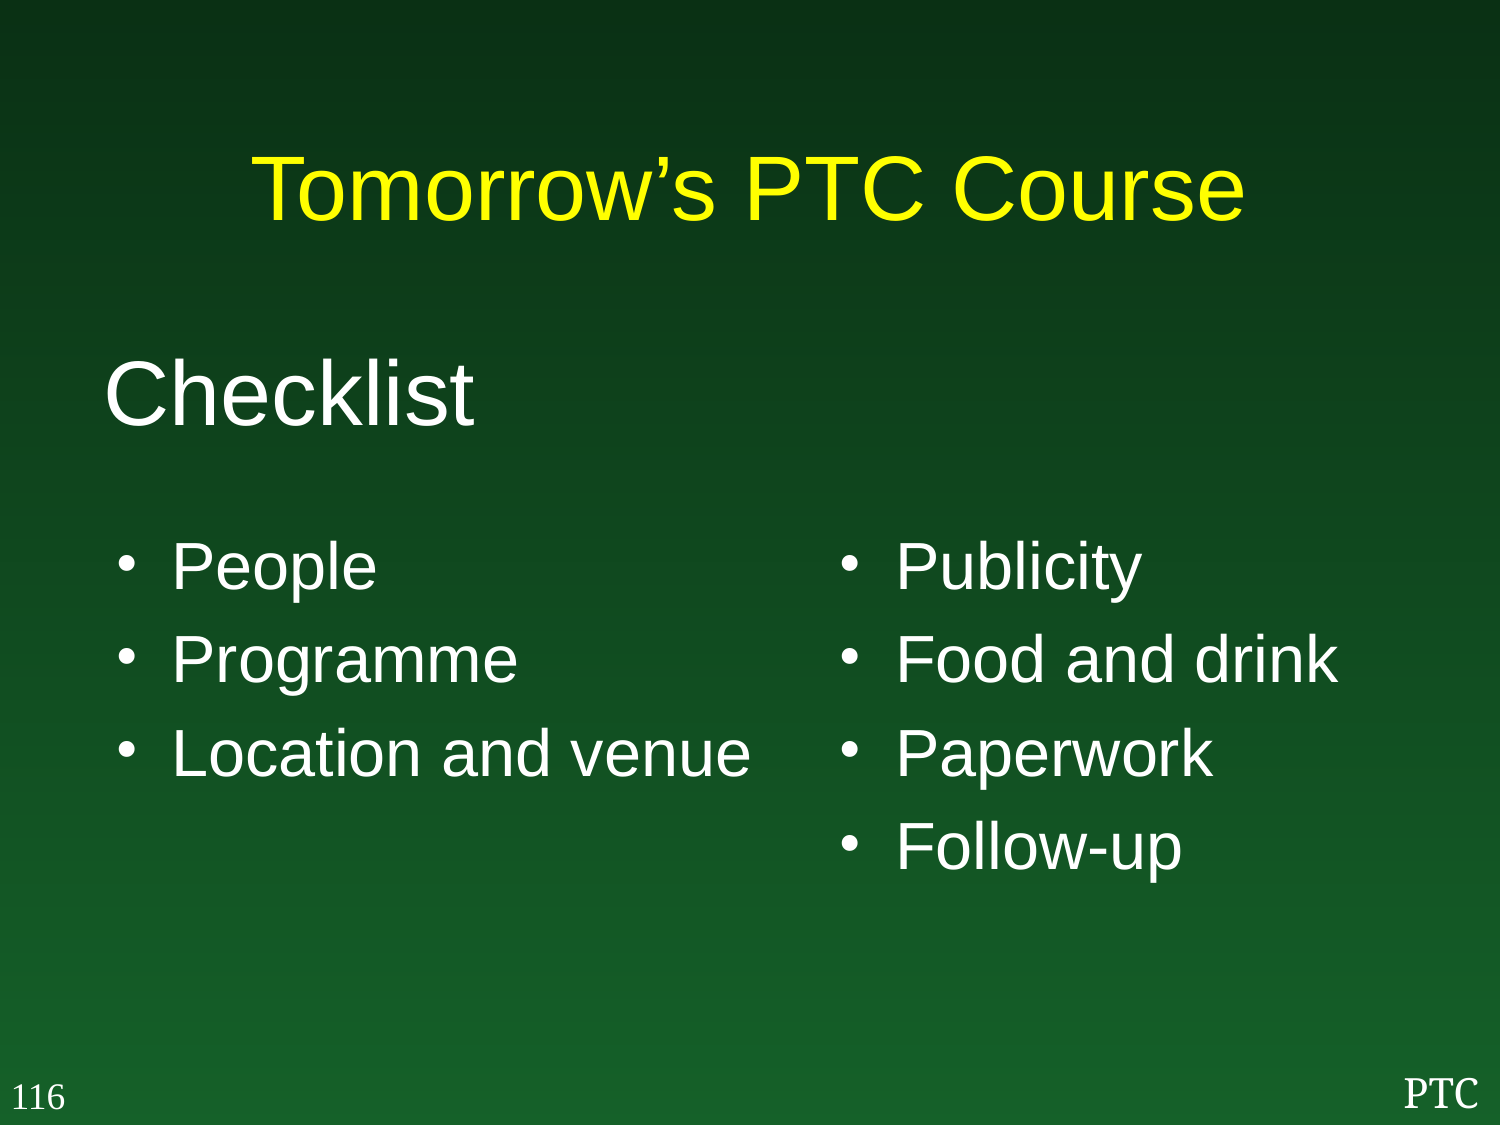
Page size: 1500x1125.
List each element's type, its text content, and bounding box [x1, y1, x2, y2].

list People Programme Location and venue [99, 514, 775, 1004]
text_box 116 [0, 1064, 81, 1125]
text_box Publicity Food and drink Paperwork Follow-up [824, 515, 1498, 941]
title Tomorrow’s PTC Course [111, 89, 1388, 278]
text_box Checklist [88, 326, 762, 492]
